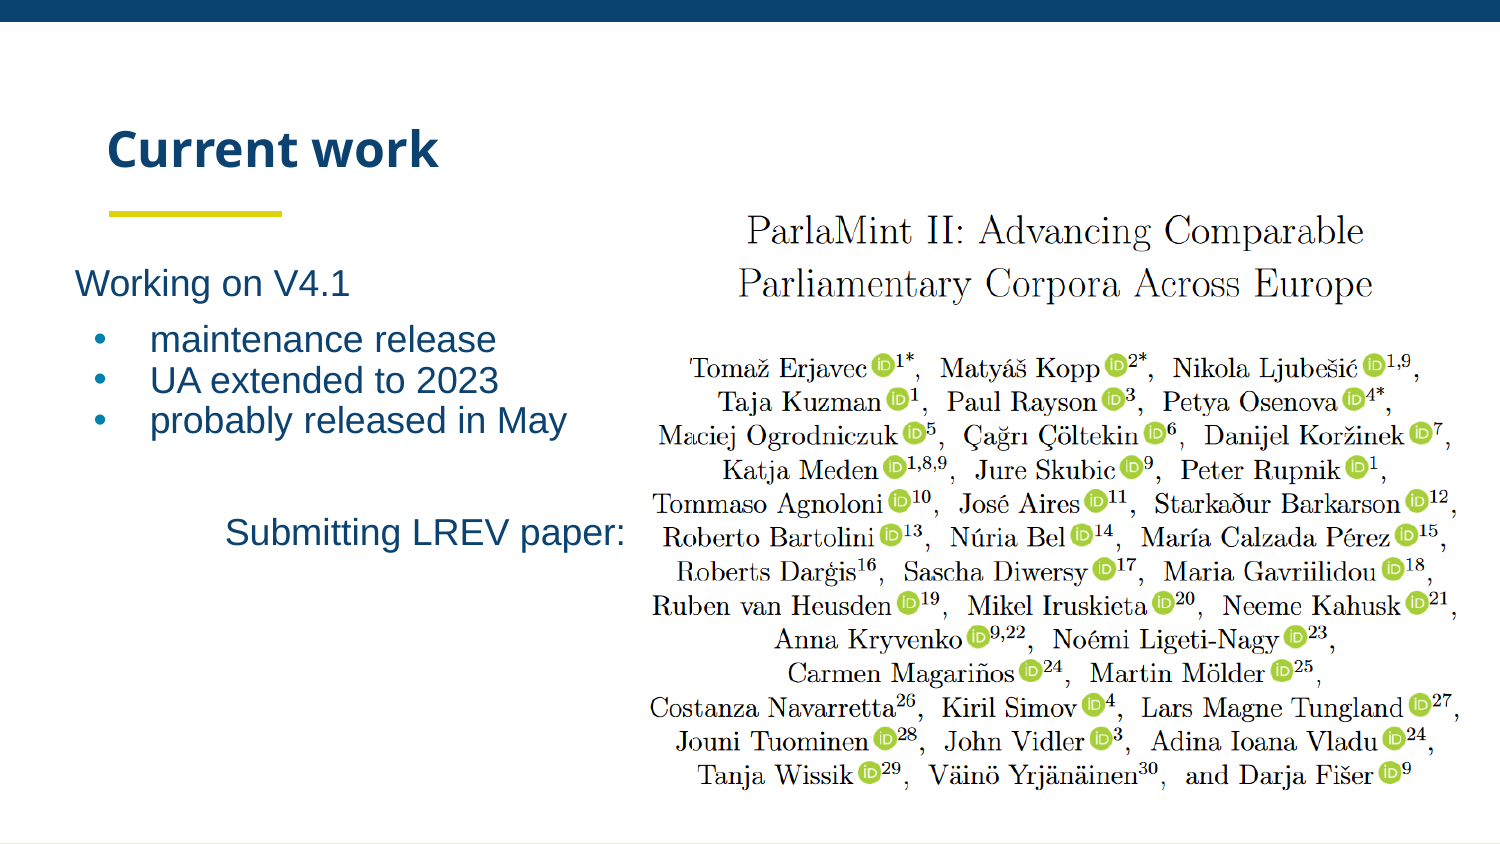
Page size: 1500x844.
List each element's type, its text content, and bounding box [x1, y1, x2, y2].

picture [616, 177, 1500, 800]
list Working on V4.1 maintenance release UA extended to 2023 probably released in May Submitting LREV paper: [59, 256, 611, 793]
title Current work [90, 100, 1398, 179]
